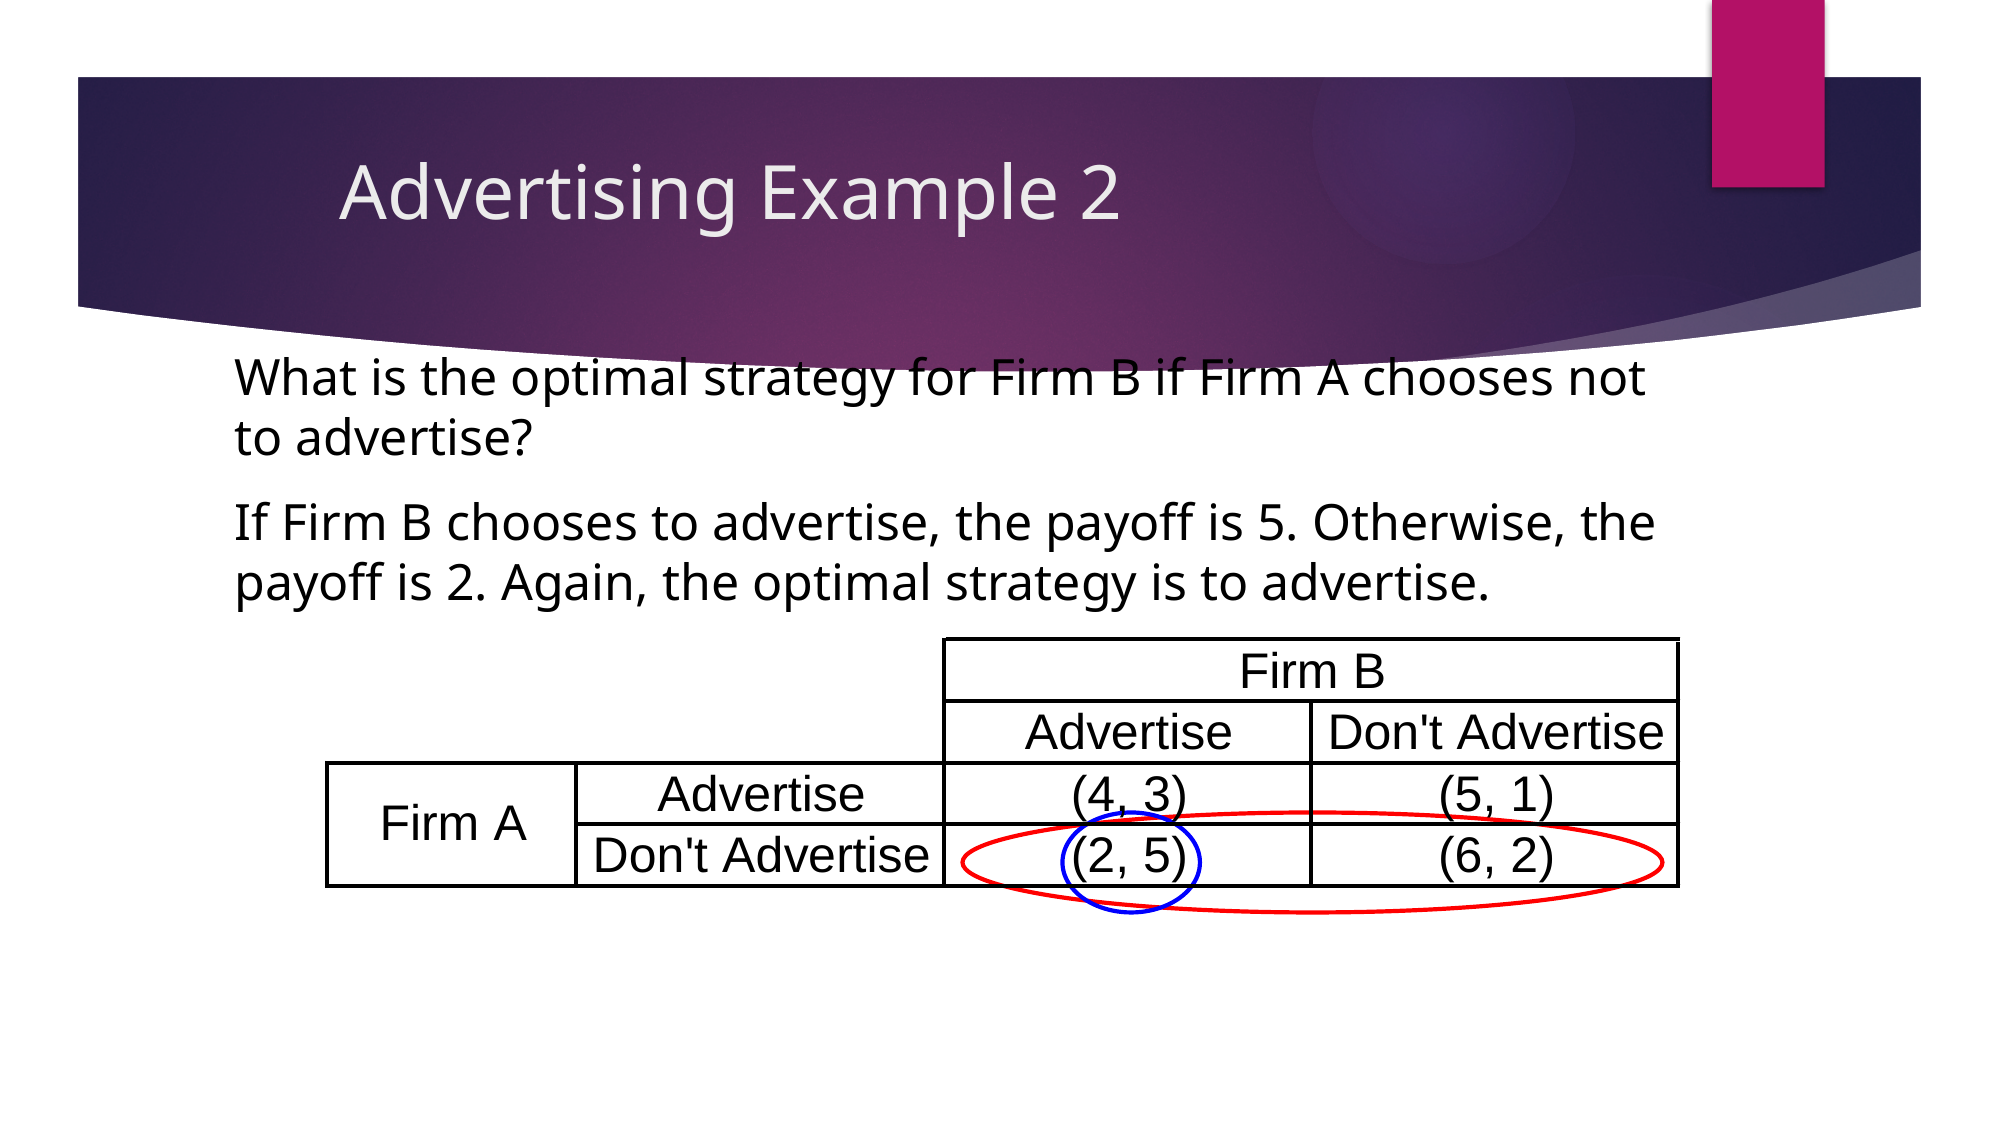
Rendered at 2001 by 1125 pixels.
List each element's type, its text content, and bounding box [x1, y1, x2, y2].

text_box [1059, 897, 1085, 901]
text_box [1163, 897, 1566, 913]
text_box [1081, 897, 1181, 913]
text_box What is the optimal strategy for Firm B if Firm A chooses not to advertise? If Firm B chooses to advertise, the payoff is 5. Otherwise, the payoff is 2. Again, the optimal strategy is to advertise. [219, 338, 1700, 618]
picture [324, 637, 1681, 888]
title Advertising Example 2 [324, 127, 1600, 252]
